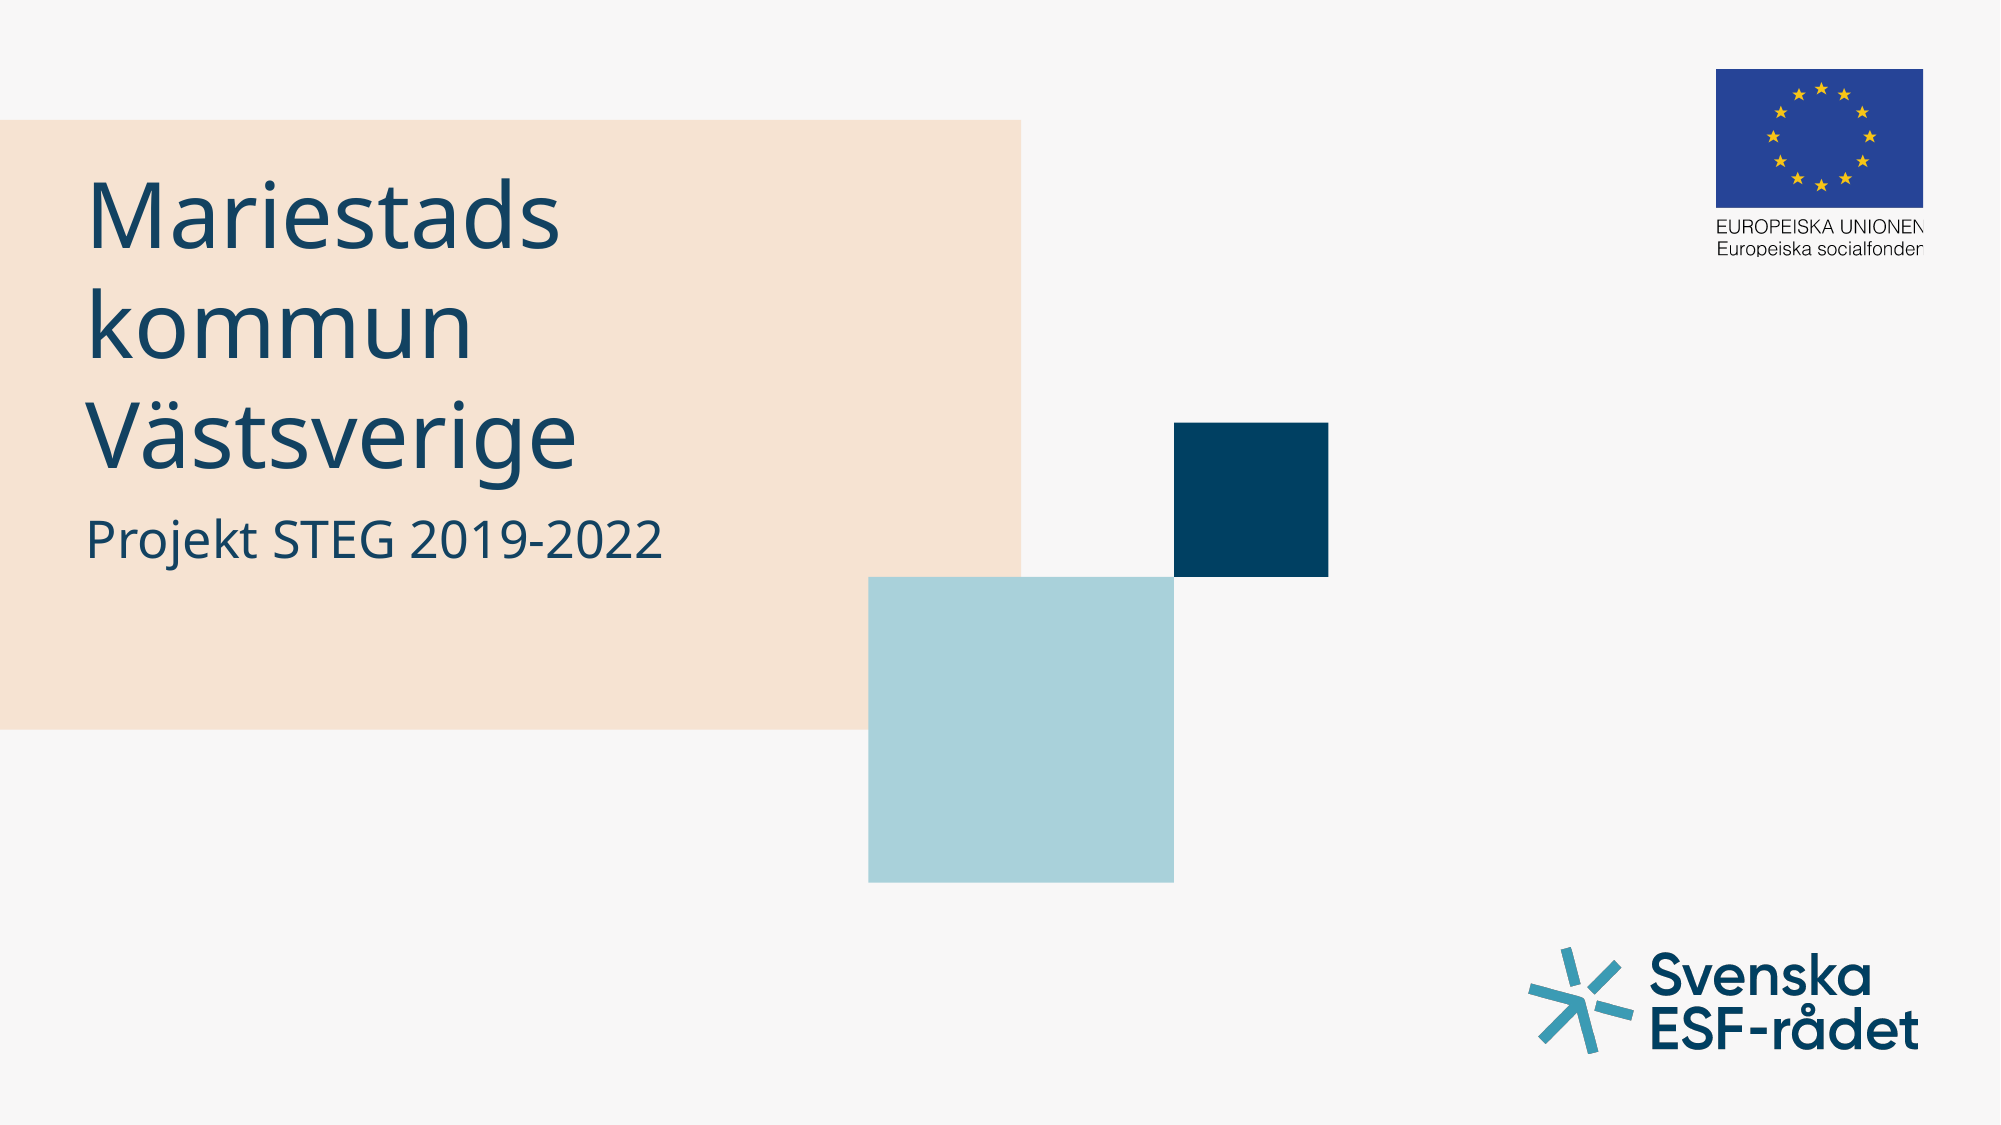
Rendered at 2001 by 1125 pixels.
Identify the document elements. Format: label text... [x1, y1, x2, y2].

title Mariestads kommun Västsverige [70, 288, 936, 495]
subtitle Projekt STEG 2019-2022 [70, 499, 936, 596]
picture [1528, 947, 1918, 1054]
picture [1716, 69, 1924, 257]
